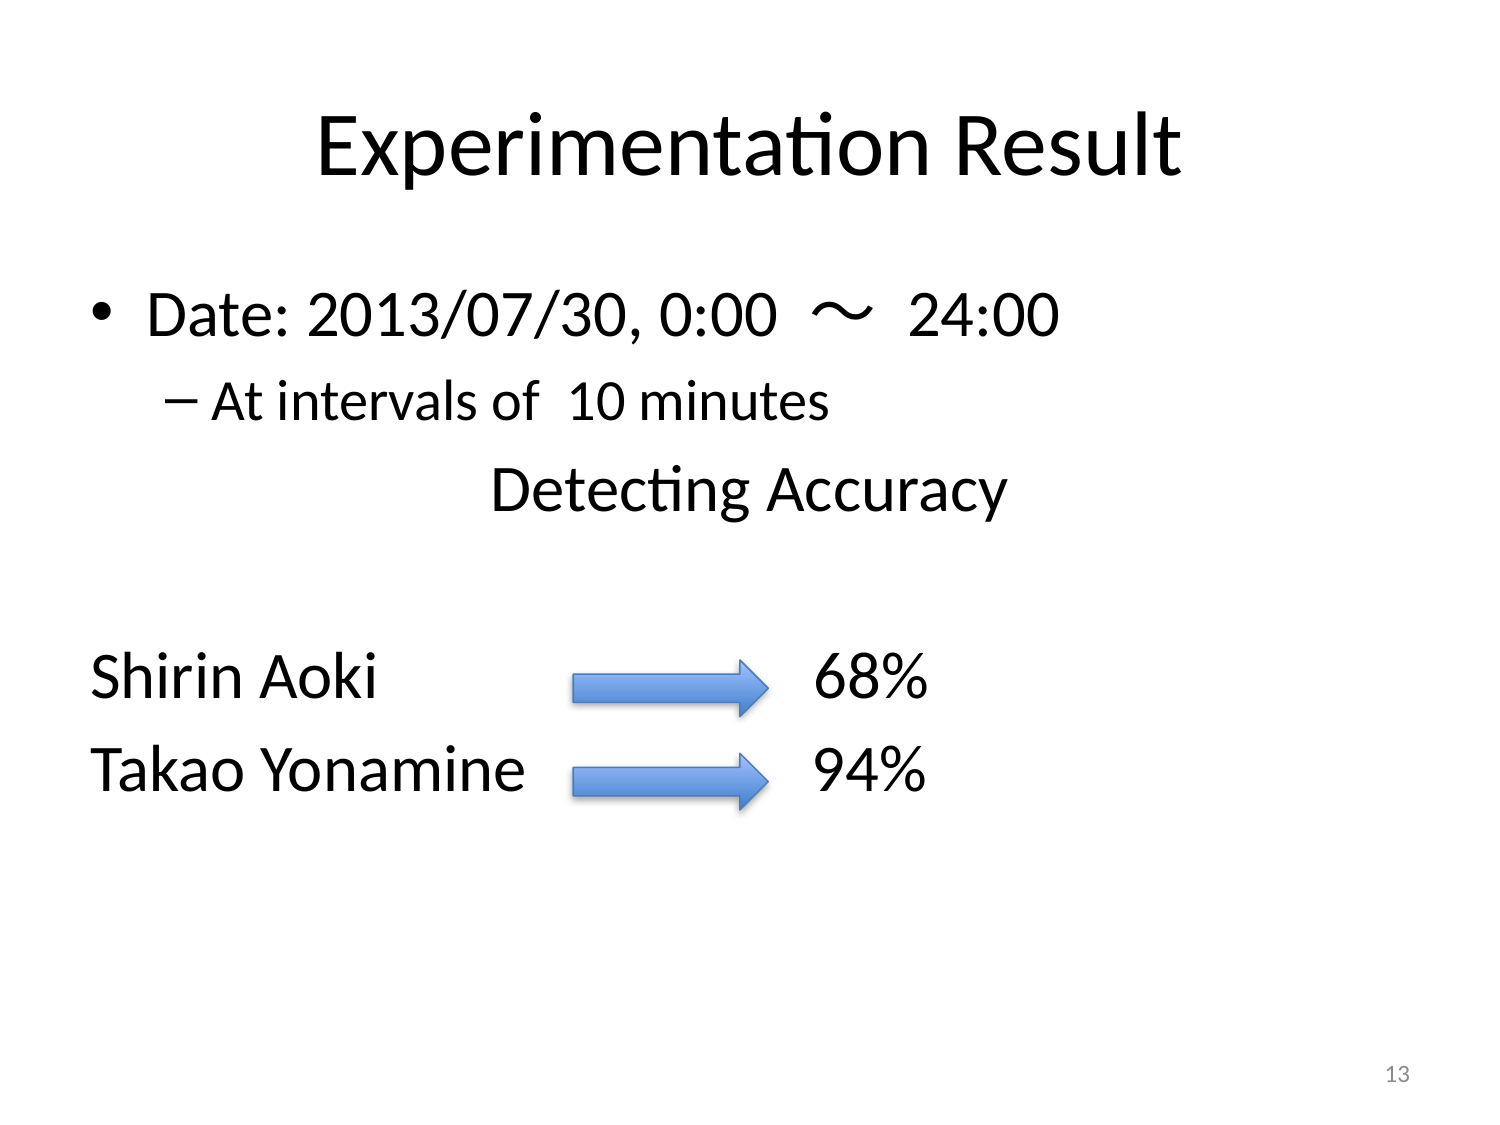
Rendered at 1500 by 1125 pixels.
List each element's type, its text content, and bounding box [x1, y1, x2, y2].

slide_number 13 [1074, 1042, 1425, 1103]
list Date: 2013/07/30, 0:00 〜 24:00 At intervals of 10 minutes Detecting Accuracy Shirin Aoki 68% Takao Yonamine 94% [75, 262, 1425, 1005]
text_box [572, 659, 769, 718]
text_box [572, 752, 769, 811]
title Experimentation Result [75, 45, 1425, 233]
